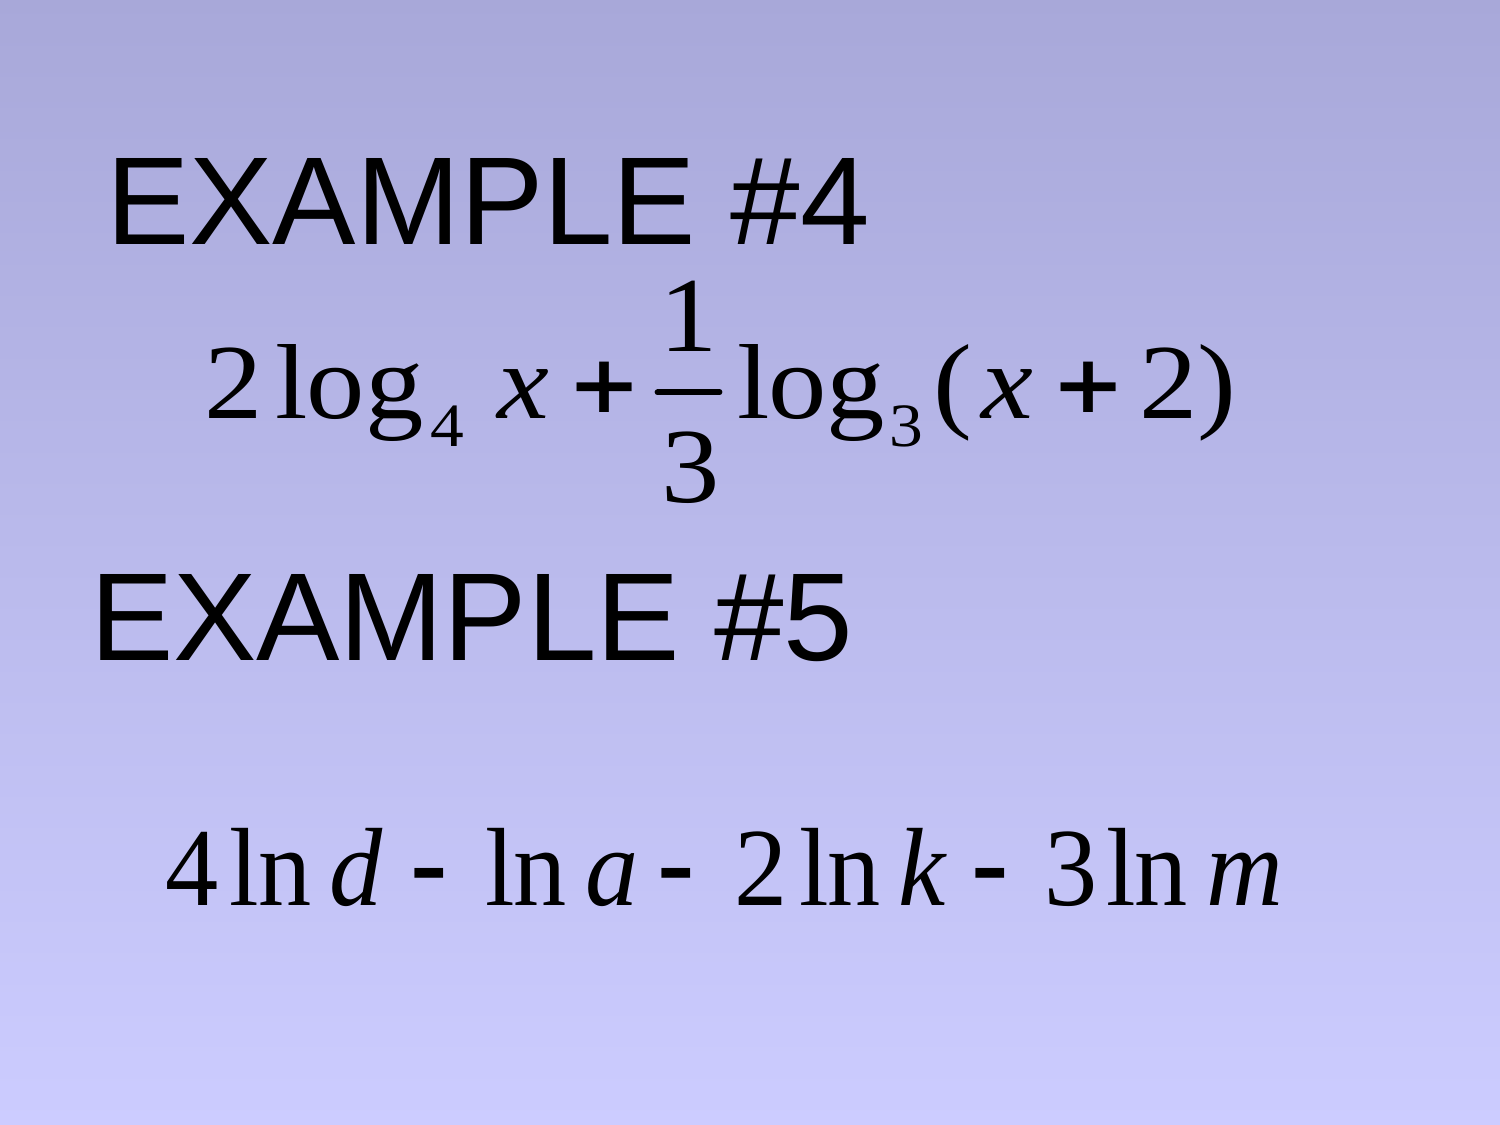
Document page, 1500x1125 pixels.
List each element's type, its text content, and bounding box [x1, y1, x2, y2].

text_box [148, 803, 1301, 934]
title EXAMPLE #5 [75, 516, 1425, 705]
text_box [187, 249, 1258, 526]
text_box EXAMPLE #4 [91, 112, 886, 278]
